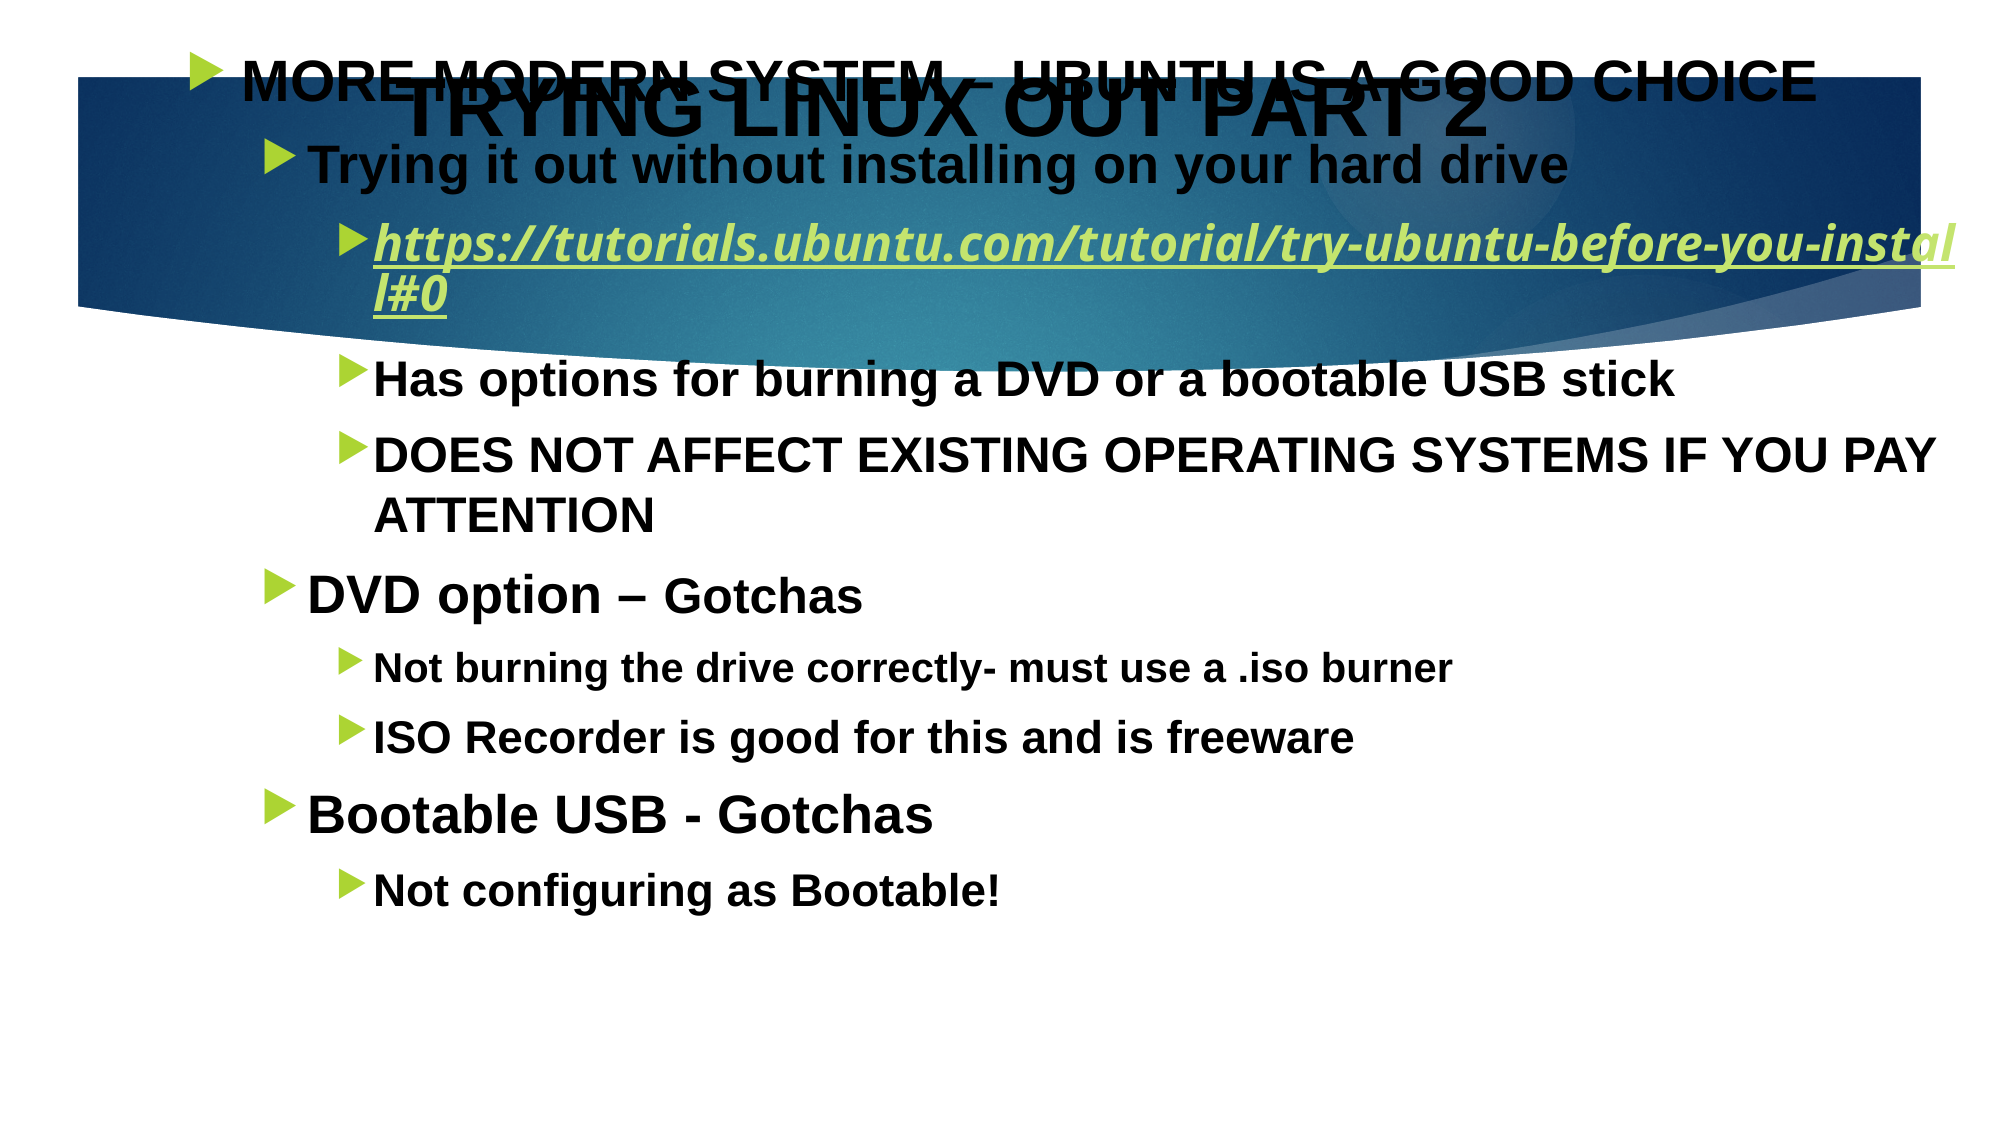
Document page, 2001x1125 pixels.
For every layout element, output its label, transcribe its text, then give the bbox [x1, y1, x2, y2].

list MORE MODERN SYSTEM – UBUNTU IS A GOOD CHOICE Trying it out without installing on your hard drive https://tutorials.ubuntu.com/tutorial/try-ubuntu-before-you-install#0 Has options for burning a DVD or a bootable USB stick DOES NOT AFFECT EXISTING OPERATING SYSTEMS IF YOU PAY ATTENTION DVD option – Gotchas Not burning the drive correctly- must use a .iso burner ISO Recorder is good for this and is freeware Bootable USB - Gotchas Not configuring as Bootable! [170, 35, 1984, 642]
